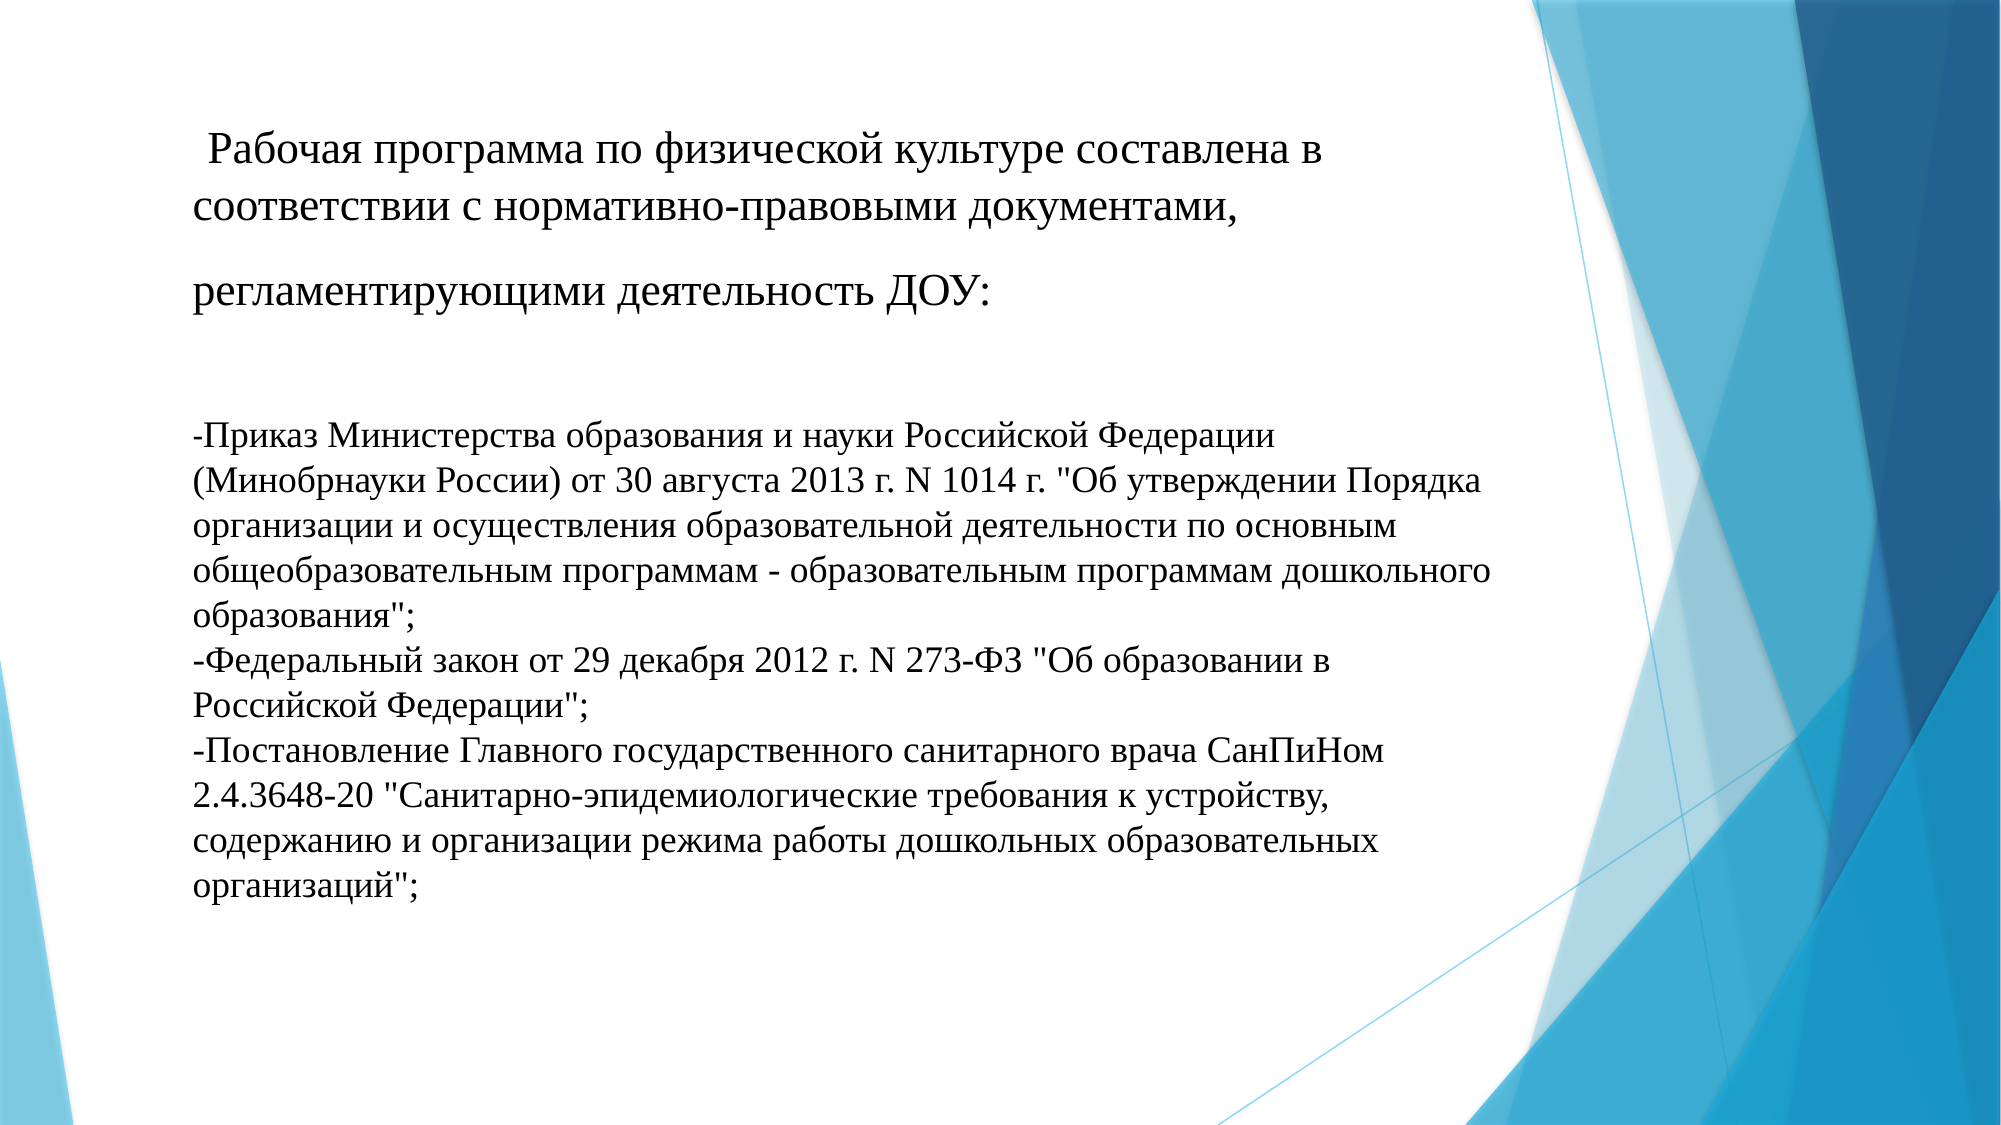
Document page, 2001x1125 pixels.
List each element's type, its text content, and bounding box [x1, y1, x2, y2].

title Рабочая программа по физической культуре составлена в соответствии с нормативно-правовыми документами, регламентирующими деятельность ДОУ: -Приказ Министерства образования и науки Российской Федерации (Минобрнауки России) от 30 августа 2013 г. N 1014 г. "Об утверждении Порядка организации и осуществления образовательной деятельности по основным общеобразовательным программам - образовательным программам дошкольного образования"; -Федеральный закон от 29 декабря 2012 г. N 273-ФЗ "Об образовании в Российской Федерации"; -Постановление Главного государственного санитарного врача СанПиНом 2.4.3648-20 "Санитарно-эпидемиологические требования к устройству, содержанию и организации режима работы дошкольных образовательных организаций"; [177, 99, 1522, 1046]
